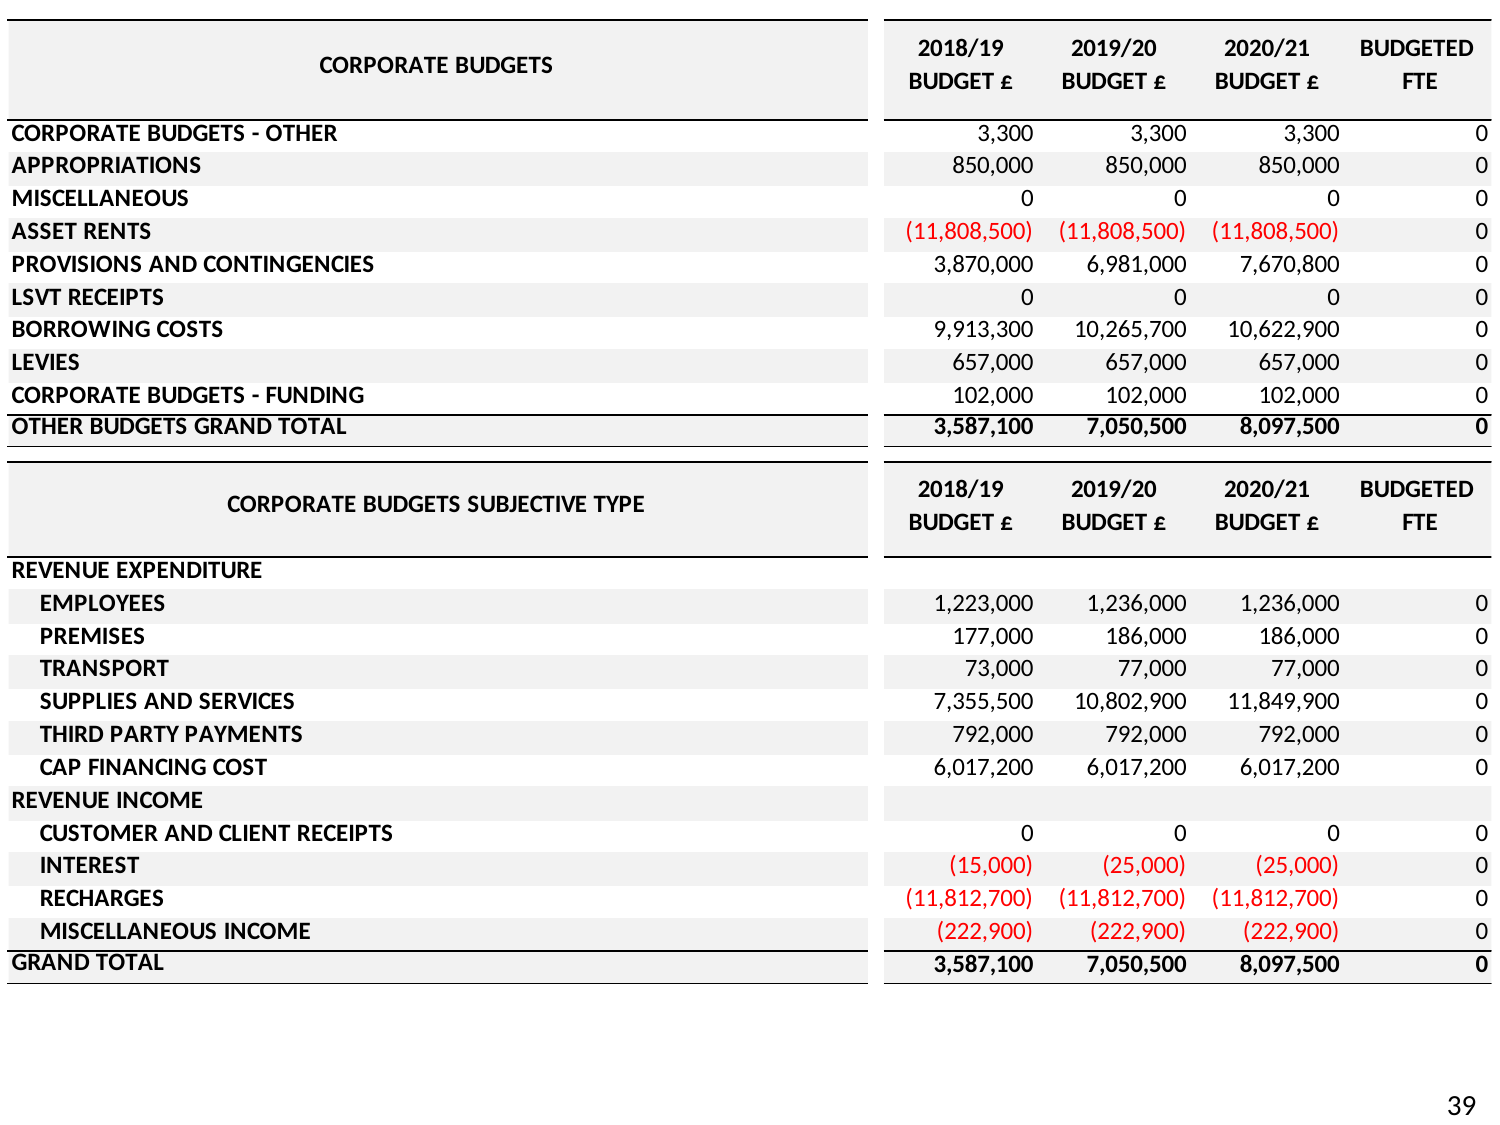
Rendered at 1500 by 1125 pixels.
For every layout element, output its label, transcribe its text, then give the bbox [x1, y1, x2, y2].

text_box 39 [1423, 1079, 1500, 1125]
picture [6, 18, 1494, 985]
